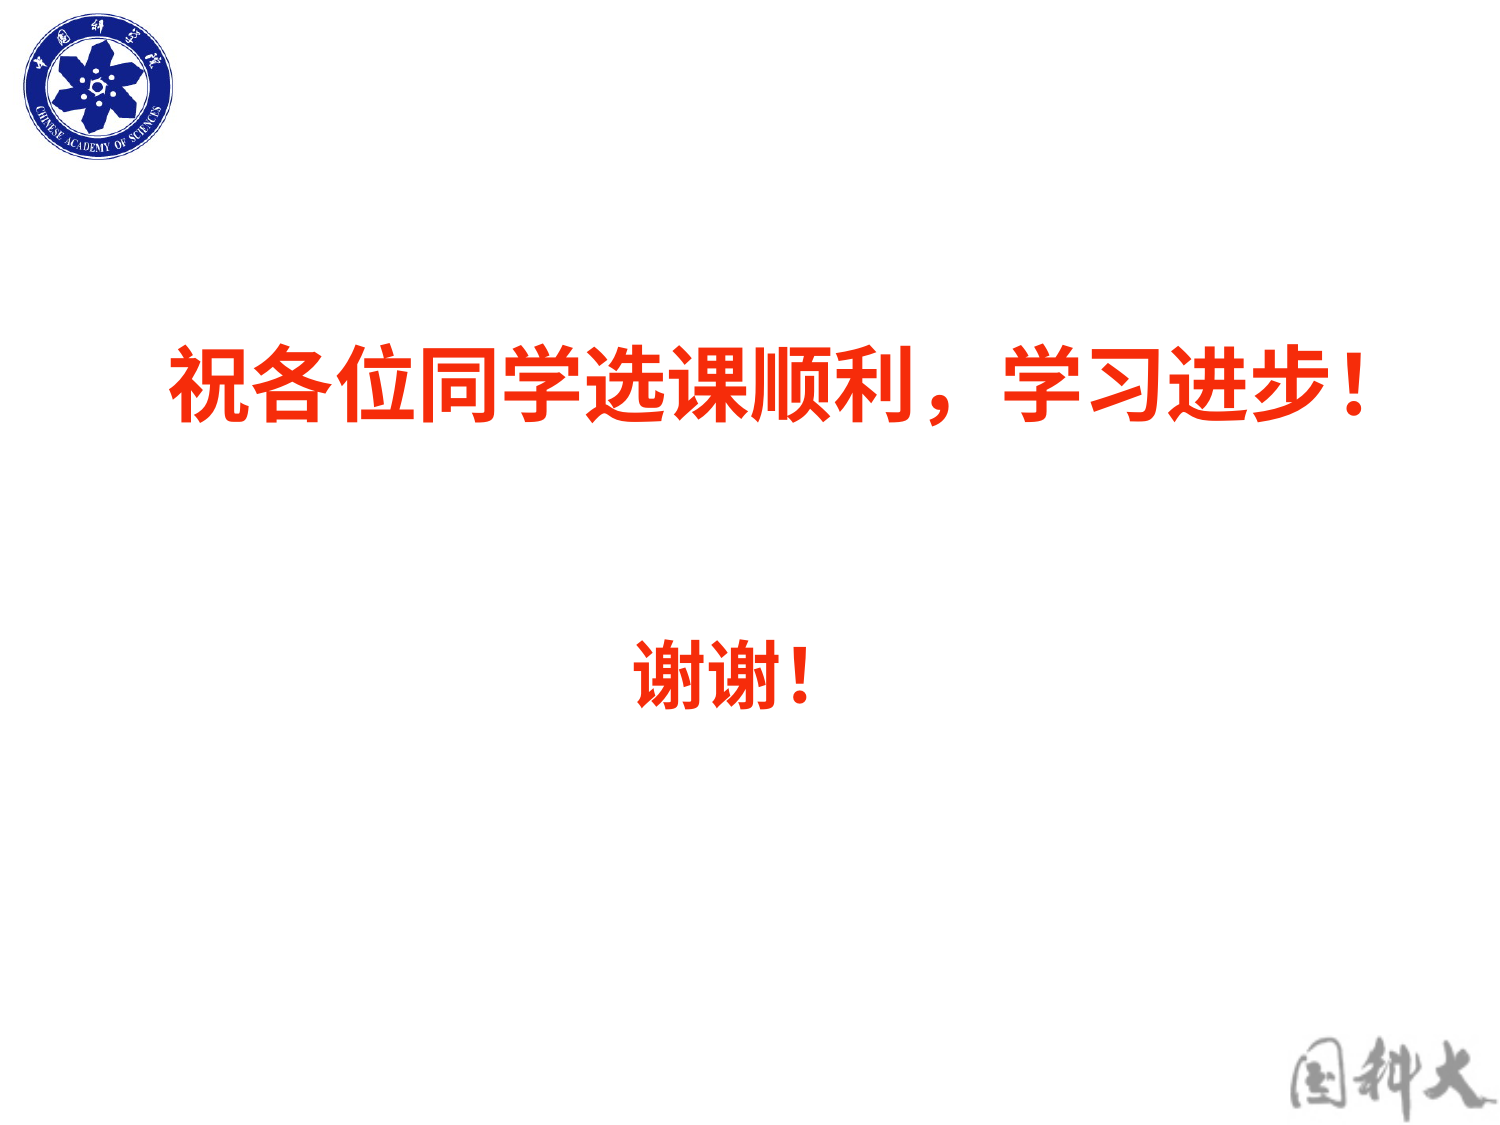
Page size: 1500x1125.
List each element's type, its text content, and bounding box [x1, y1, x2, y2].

text_box 祝各位同学选课顺利，学习进步！ [95, 255, 1383, 510]
text_box 谢谢！ [616, 621, 872, 727]
picture [0, 0, 196, 170]
picture [1287, 1034, 1500, 1125]
